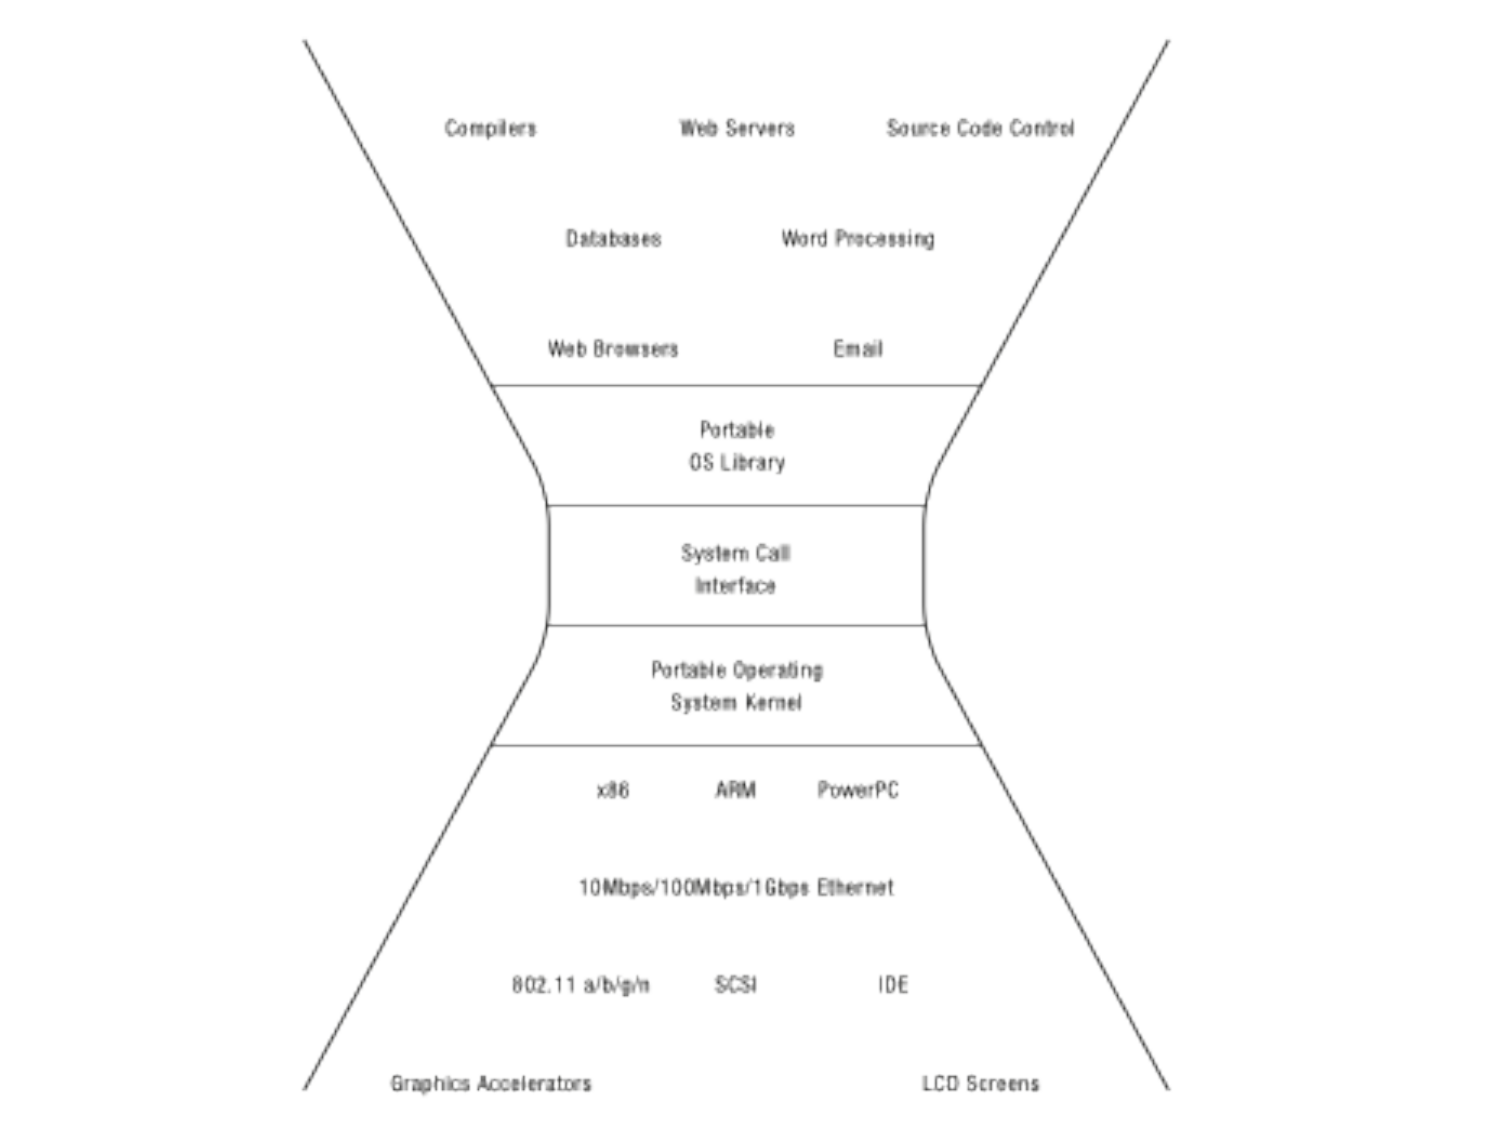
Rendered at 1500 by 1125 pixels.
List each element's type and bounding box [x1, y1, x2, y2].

list [0, 0, 1500, 1125]
